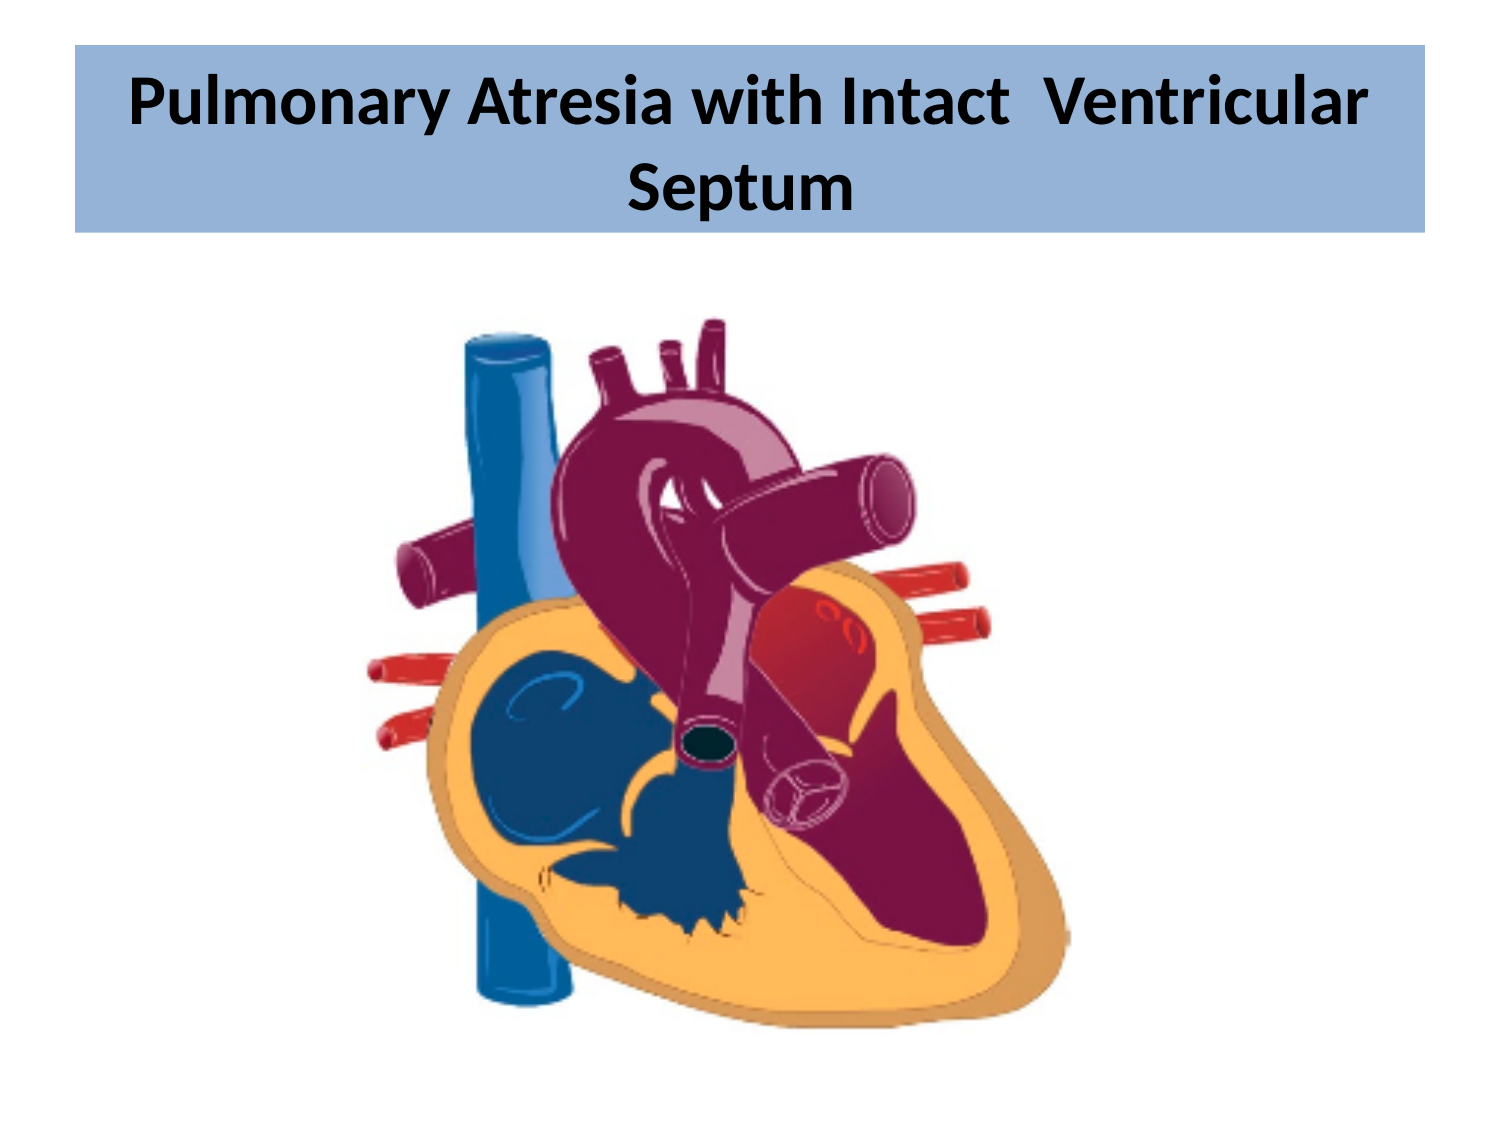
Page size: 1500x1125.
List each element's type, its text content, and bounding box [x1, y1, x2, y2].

picture [330, 291, 1128, 1059]
title Pulmonary Atresia with Intact Ventricular Septum [75, 45, 1425, 233]
